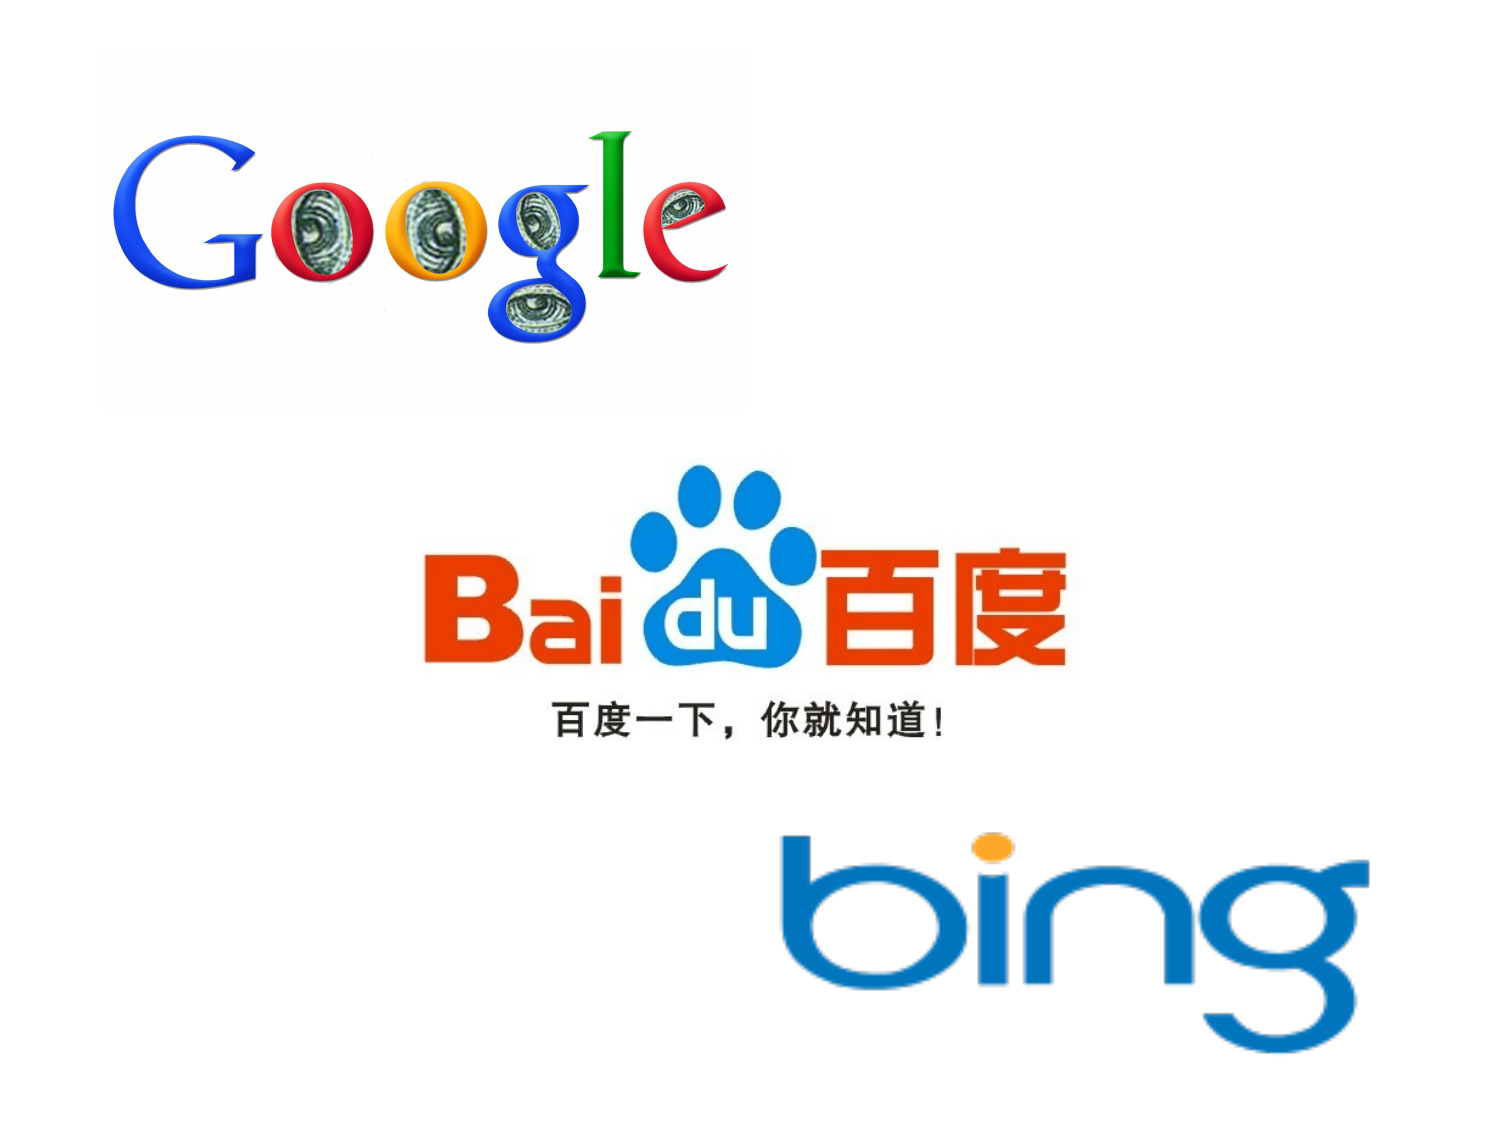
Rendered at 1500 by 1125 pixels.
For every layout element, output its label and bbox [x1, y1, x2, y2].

text_box [101, 49, 1406, 1084]
